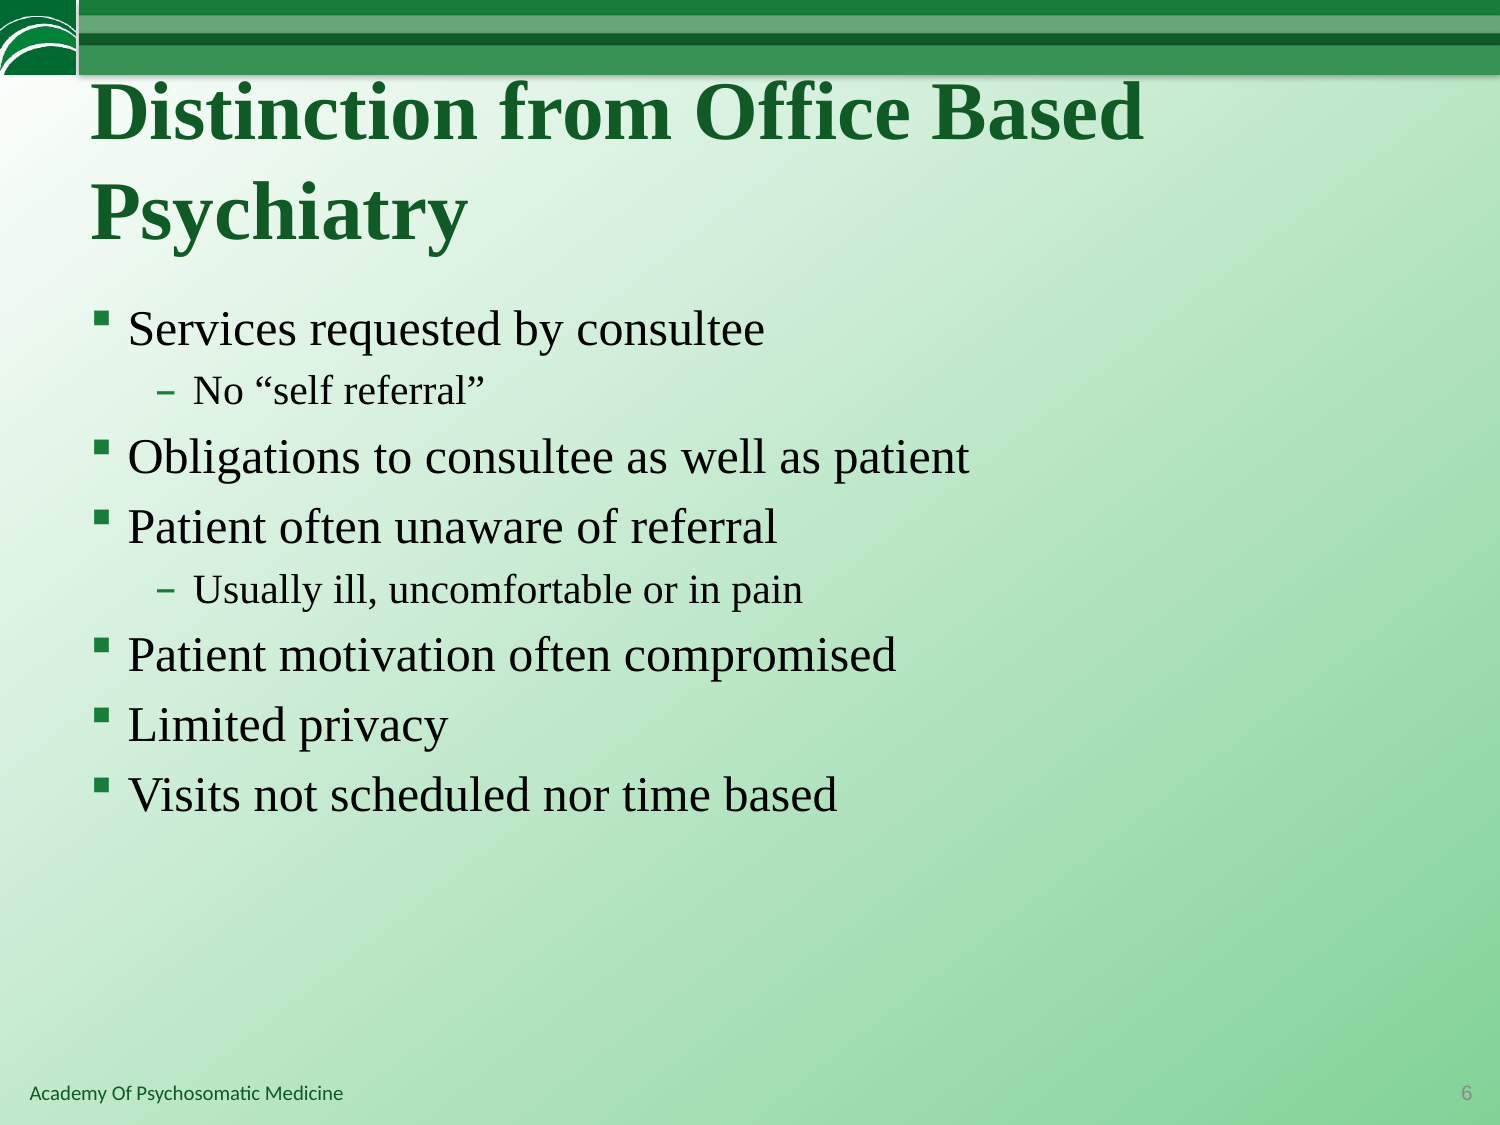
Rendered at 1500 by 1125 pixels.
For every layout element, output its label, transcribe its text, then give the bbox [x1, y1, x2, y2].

list Services requested by consultee No “self referral” Obligations to consultee as well as patient Patient often unaware of referral Usually ill, uncomfortable or in pain Patient motivation often compromised Limited privacy Visits not scheduled nor time based [75, 287, 1425, 1030]
slide_number 6 [1427, 1062, 1488, 1122]
picture [0, 0, 76, 75]
title Distinction from Office Based Psychiatry [75, 62, 1425, 250]
